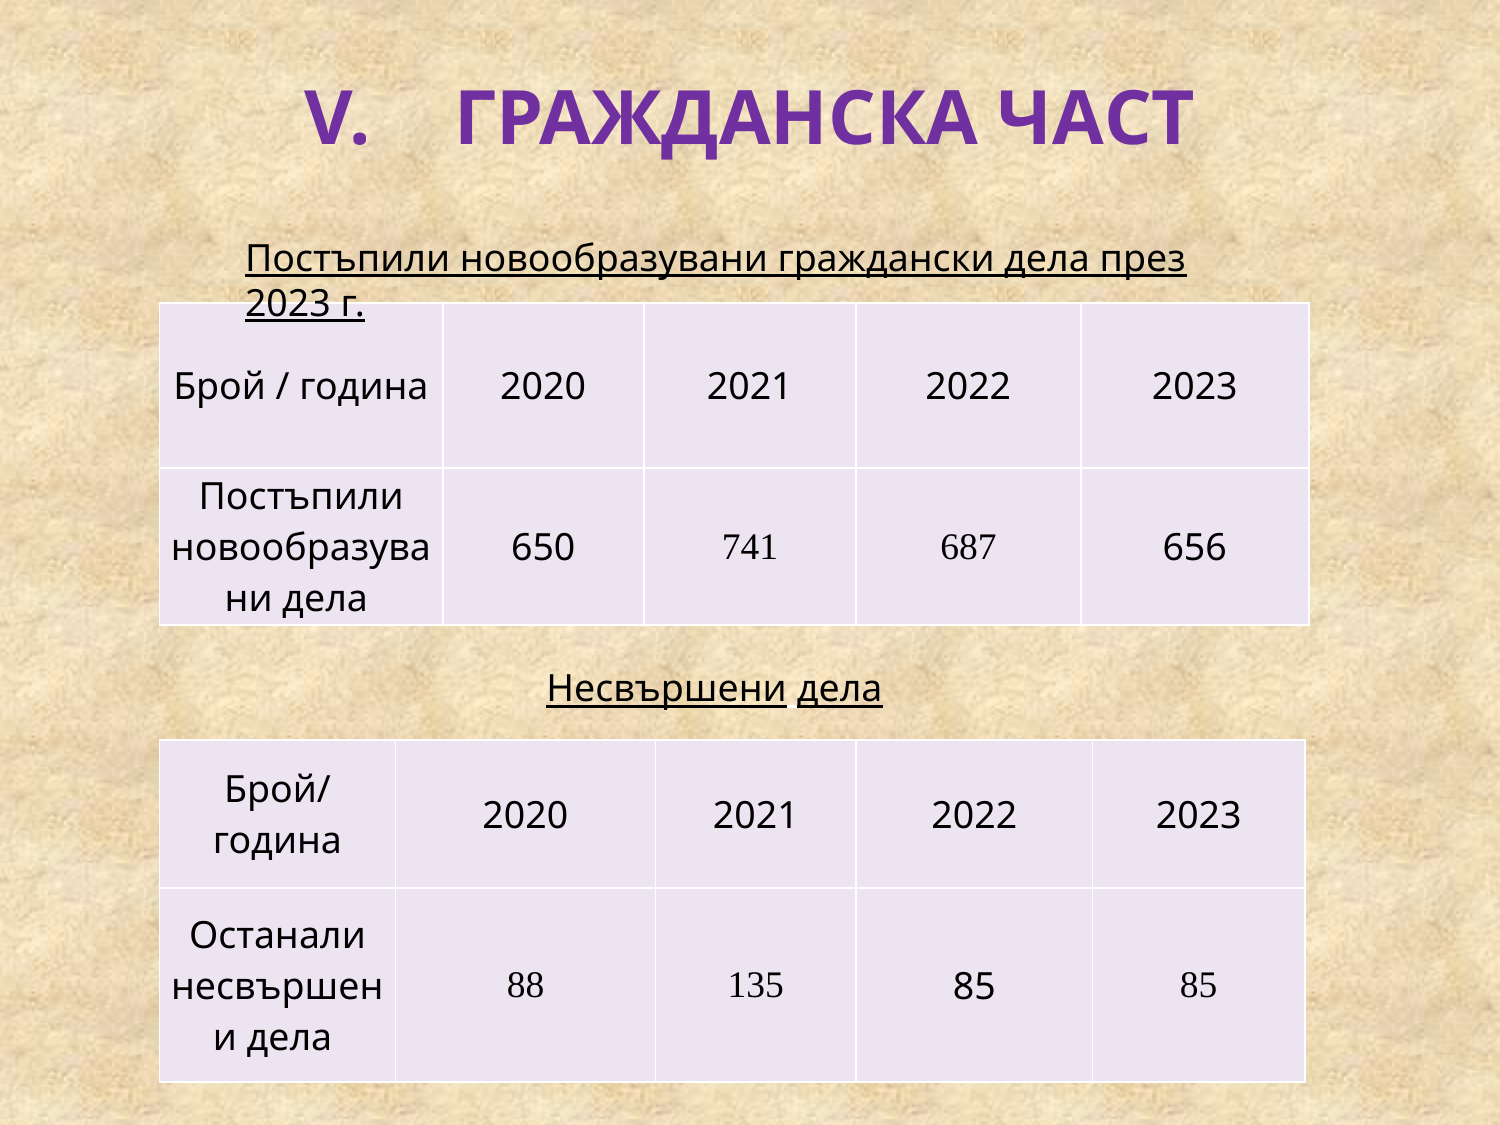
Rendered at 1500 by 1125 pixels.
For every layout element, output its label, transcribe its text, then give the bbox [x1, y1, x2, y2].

table_cell Останали несвършени дела [160, 889, 395, 1081]
table_cell 88 [396, 889, 655, 1081]
title V. ГРАЖДАНСКА ЧАСТ [75, 45, 1425, 185]
text_box Несвършени дела [371, 656, 1058, 717]
table_cell 135 [656, 889, 855, 1081]
table_cell 650 [444, 469, 643, 624]
table_header 2023 [1082, 304, 1308, 467]
table_header 2023 [1093, 741, 1304, 887]
table_cell 741 [645, 469, 855, 624]
table_cell 85 [1093, 889, 1304, 1081]
table_header 2020 [444, 332, 643, 467]
table_header Брой / година [160, 304, 442, 467]
table_header 2020 [396, 741, 655, 887]
table_header 2021 [656, 741, 855, 887]
picture [0, 0, 1500, 1125]
text_box Постъпили новообразувани граждански дела през 2023 г. [230, 226, 1258, 332]
table_cell 687 [857, 469, 1080, 624]
table_header 2022 [857, 332, 1080, 467]
table_cell 85 [857, 889, 1092, 1081]
table_header 2021 [645, 332, 855, 467]
table_header Брой/година [160, 741, 395, 887]
table_cell 656 [1082, 469, 1308, 624]
table_header 2022 [857, 741, 1092, 887]
table_cell Постъпили новообразувани дела [160, 469, 442, 624]
